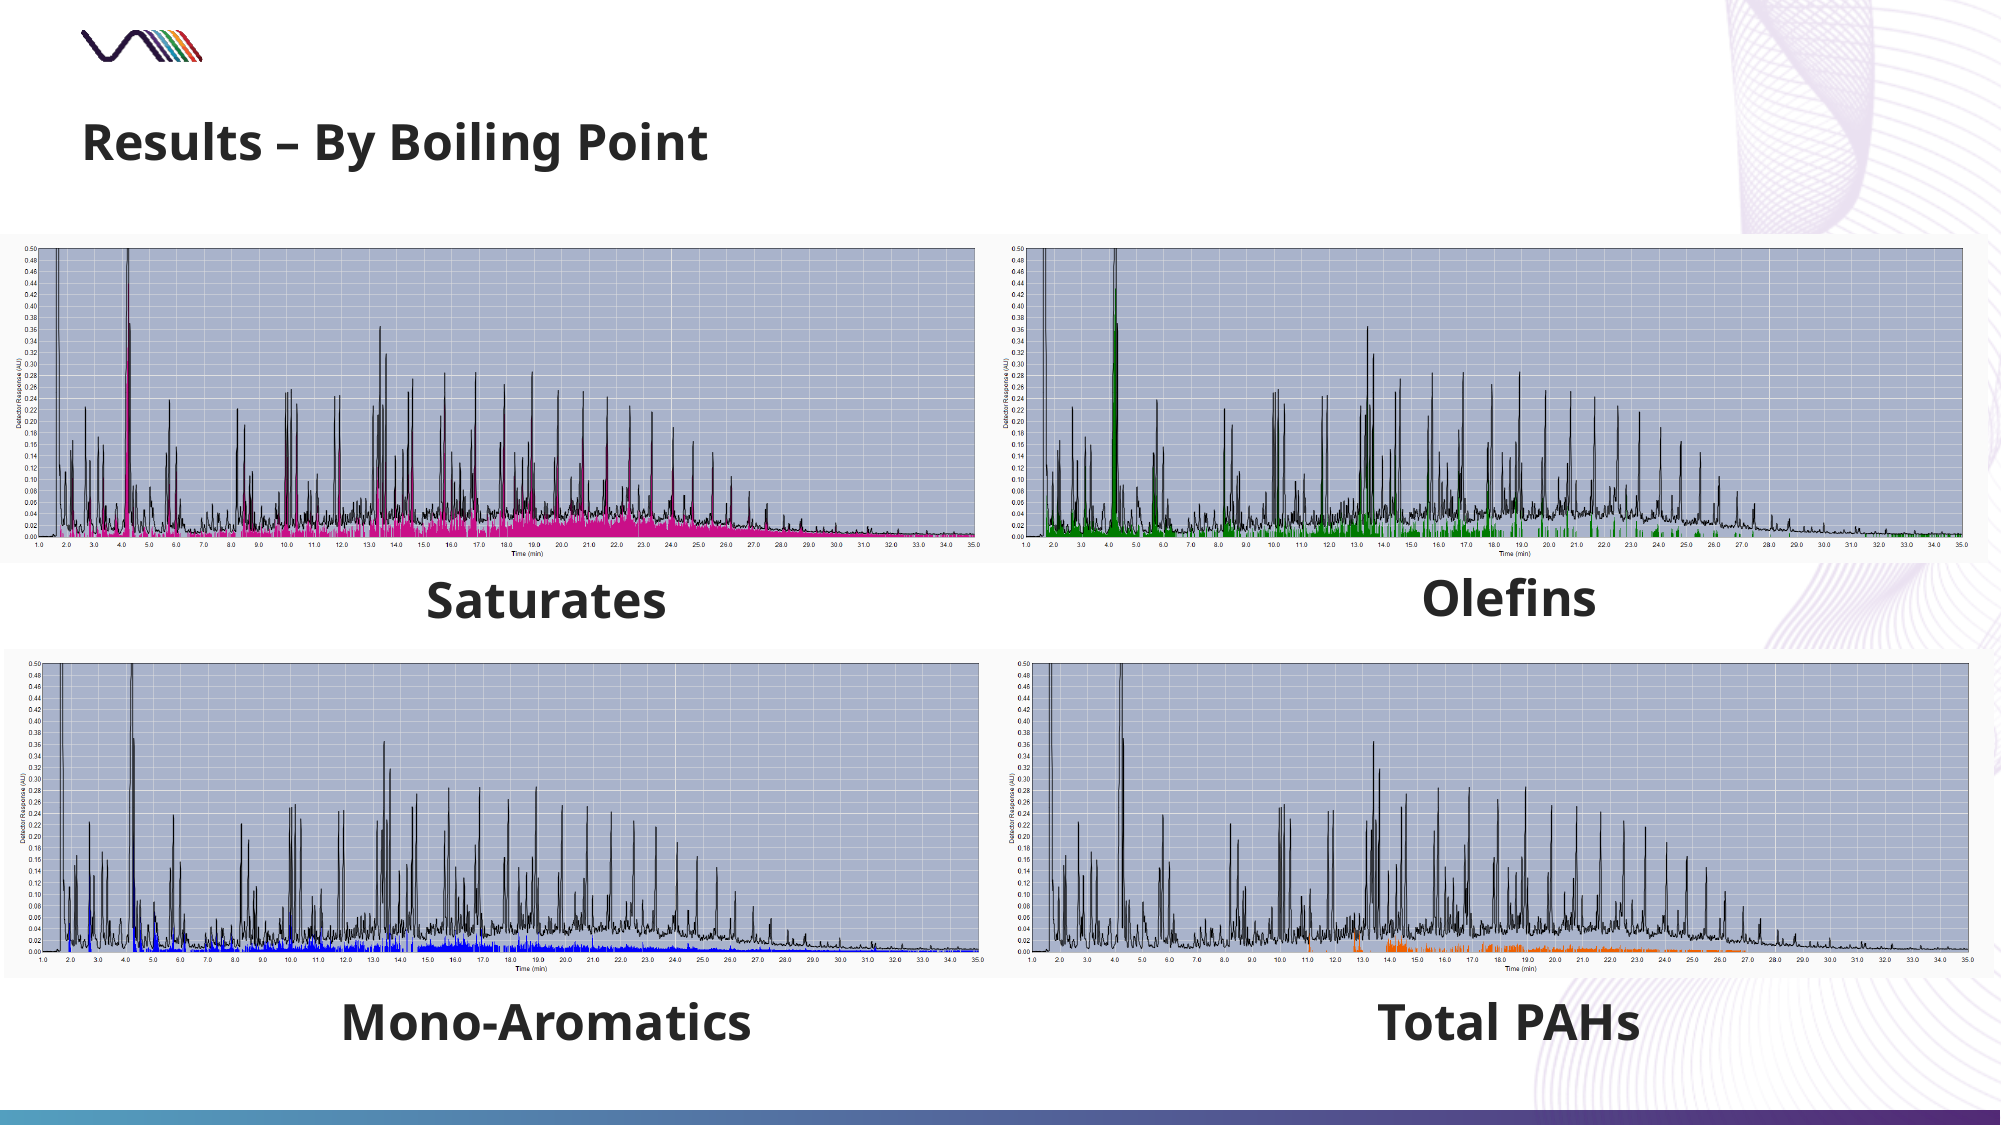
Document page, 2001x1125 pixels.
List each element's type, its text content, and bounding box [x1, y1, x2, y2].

text_box Mono-Aromatics [199, 990, 894, 1065]
text_box Total PAHs [1162, 990, 1857, 1065]
title Results – By Boiling Point [81, 110, 1919, 185]
text_box Olefins [1162, 565, 1857, 641]
picture [0, 234, 1988, 563]
picture [81, 30, 203, 67]
picture [4, 649, 1994, 978]
text_box Saturates [199, 567, 894, 643]
